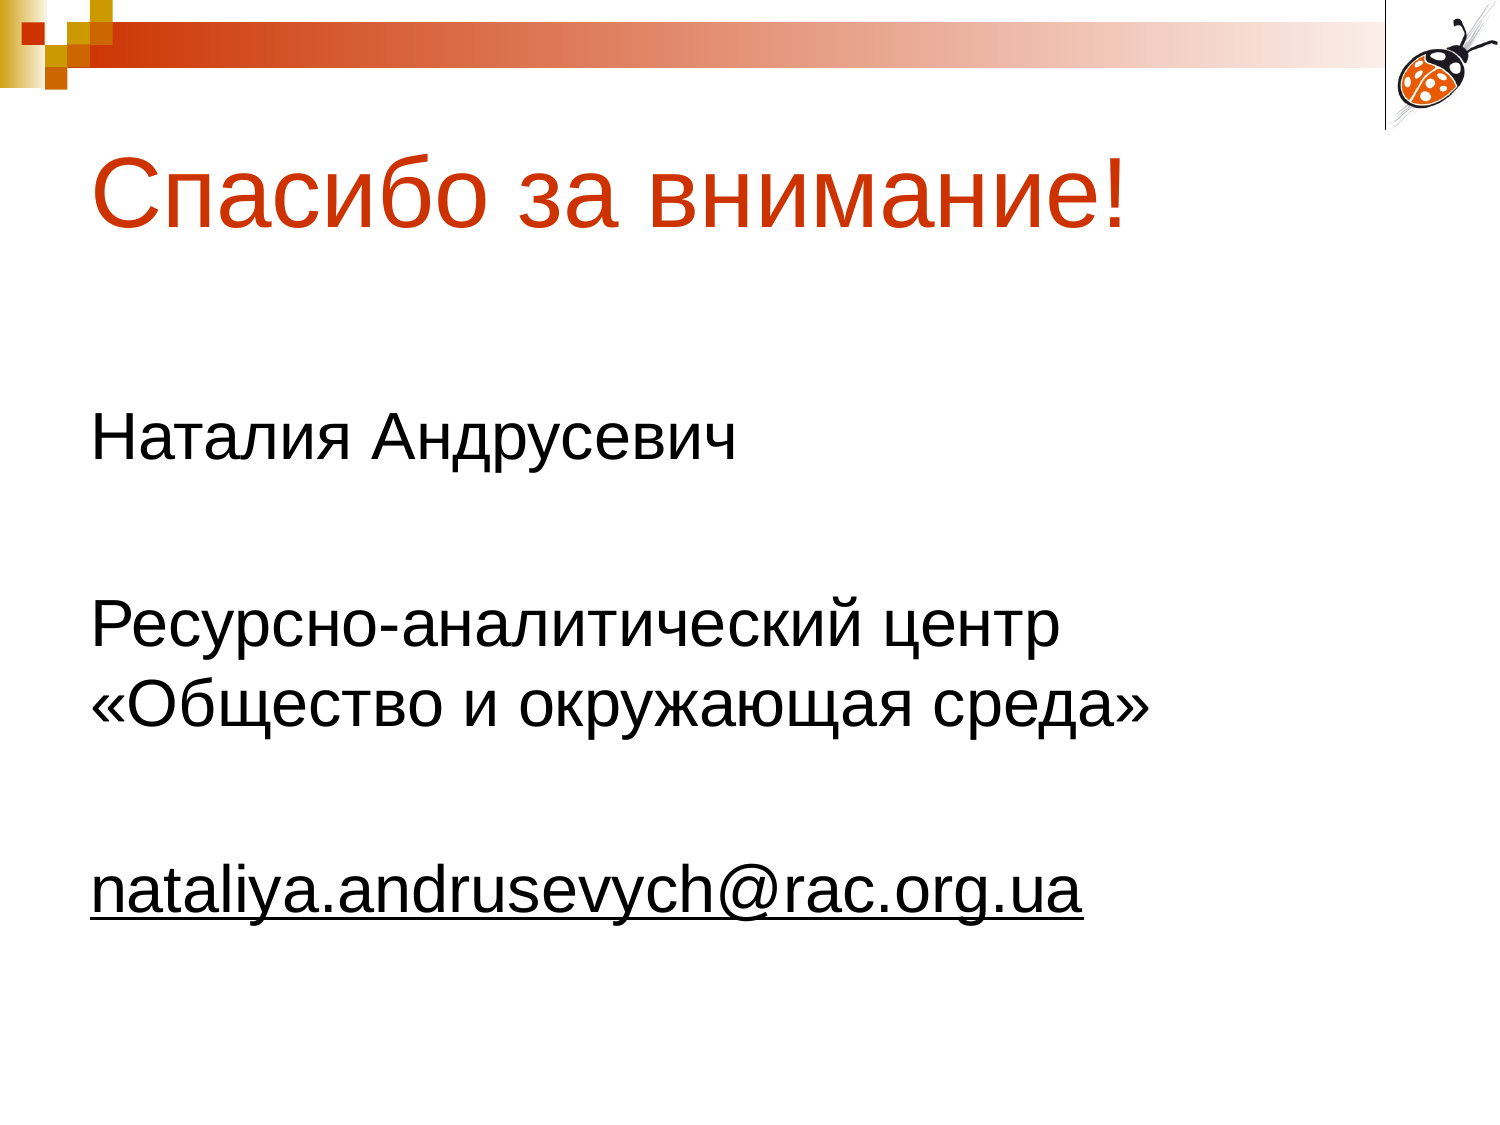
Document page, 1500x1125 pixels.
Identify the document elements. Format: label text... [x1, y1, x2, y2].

title Спасибо за внимание! [75, 75, 1425, 300]
list Наталия Андрусевич Ресурсно-аналитический центр «Общество и окружающая среда» nataliya.andrusevych@rac.org.ua [75, 385, 1425, 963]
picture [1385, 0, 1500, 130]
